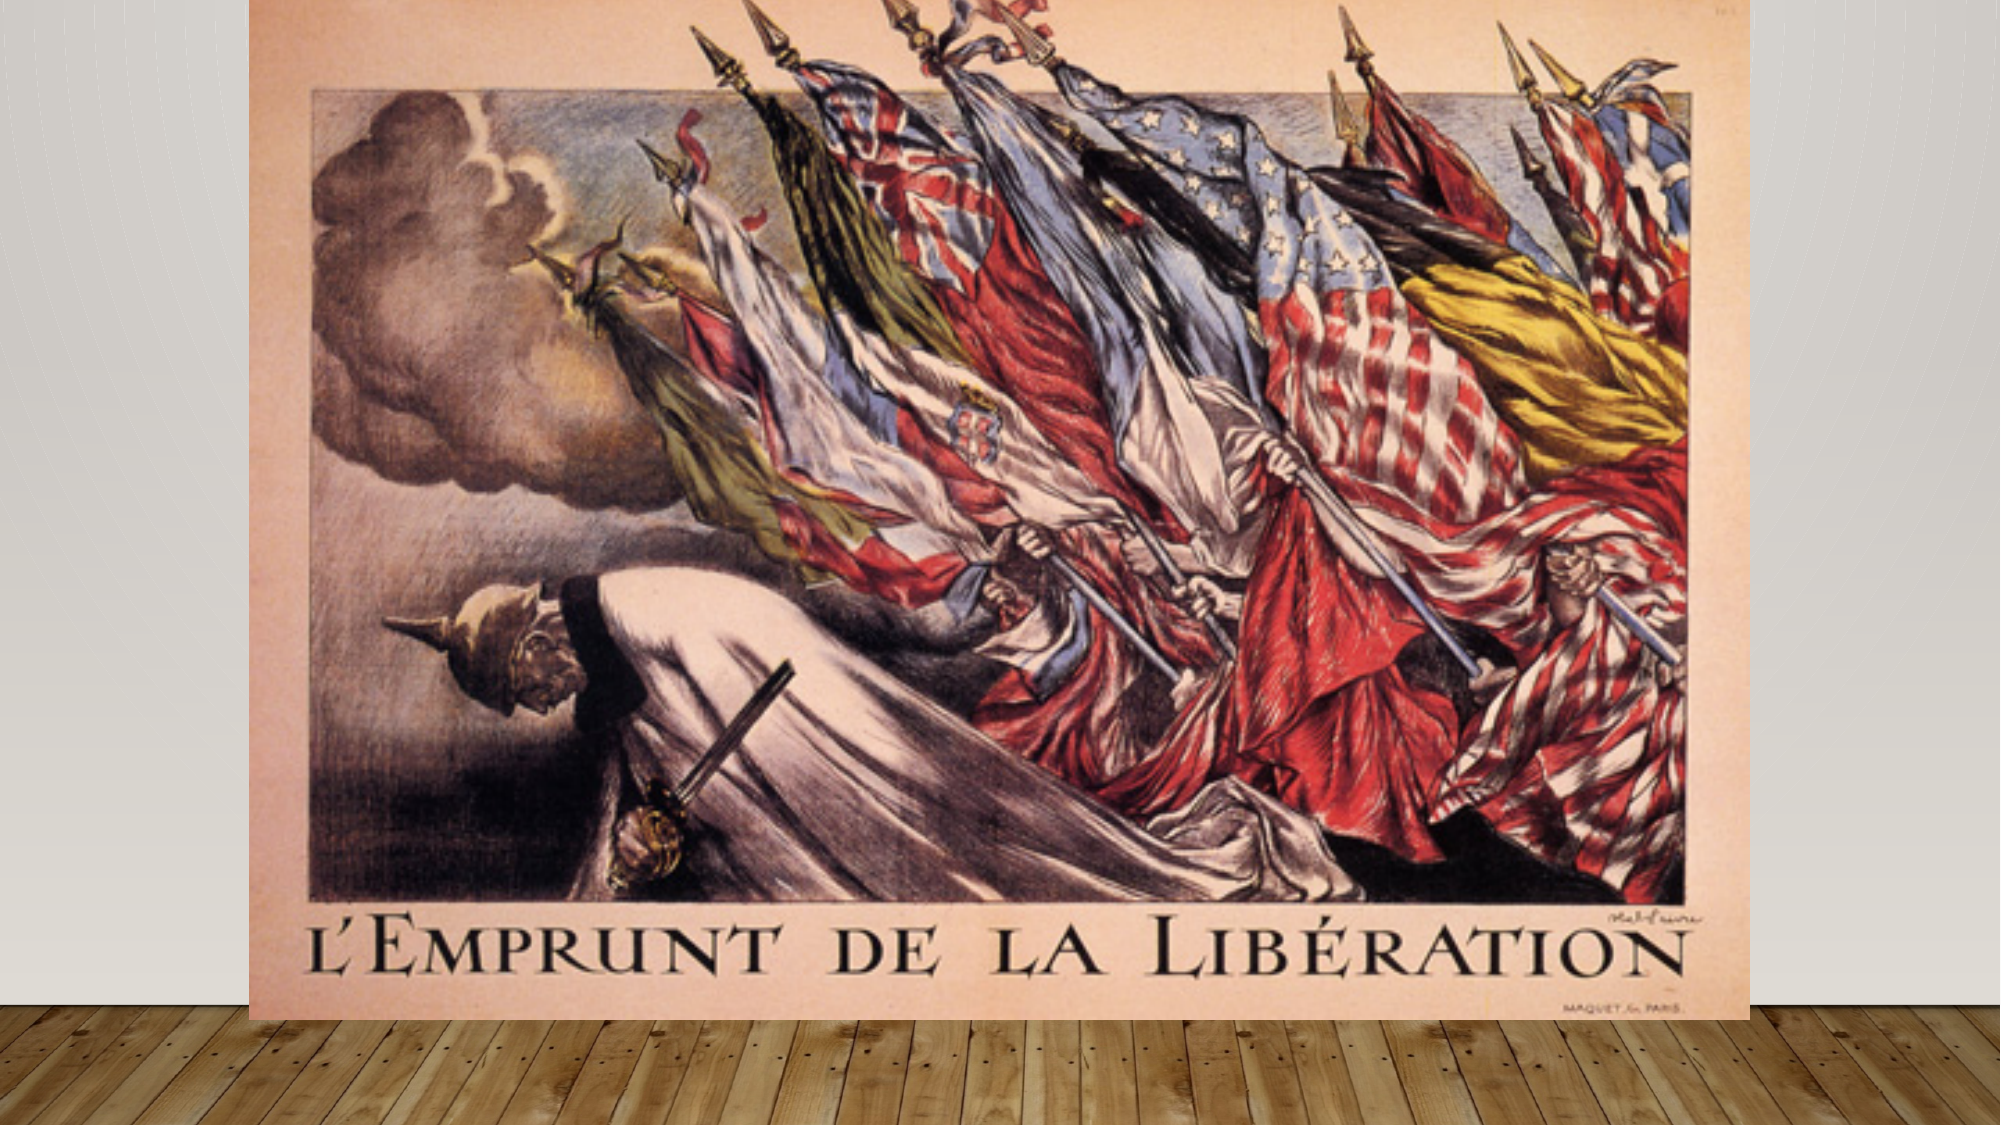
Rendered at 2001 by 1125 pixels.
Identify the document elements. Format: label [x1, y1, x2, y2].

picture [0, 1005, 2000, 1125]
list [249, 0, 1751, 1021]
